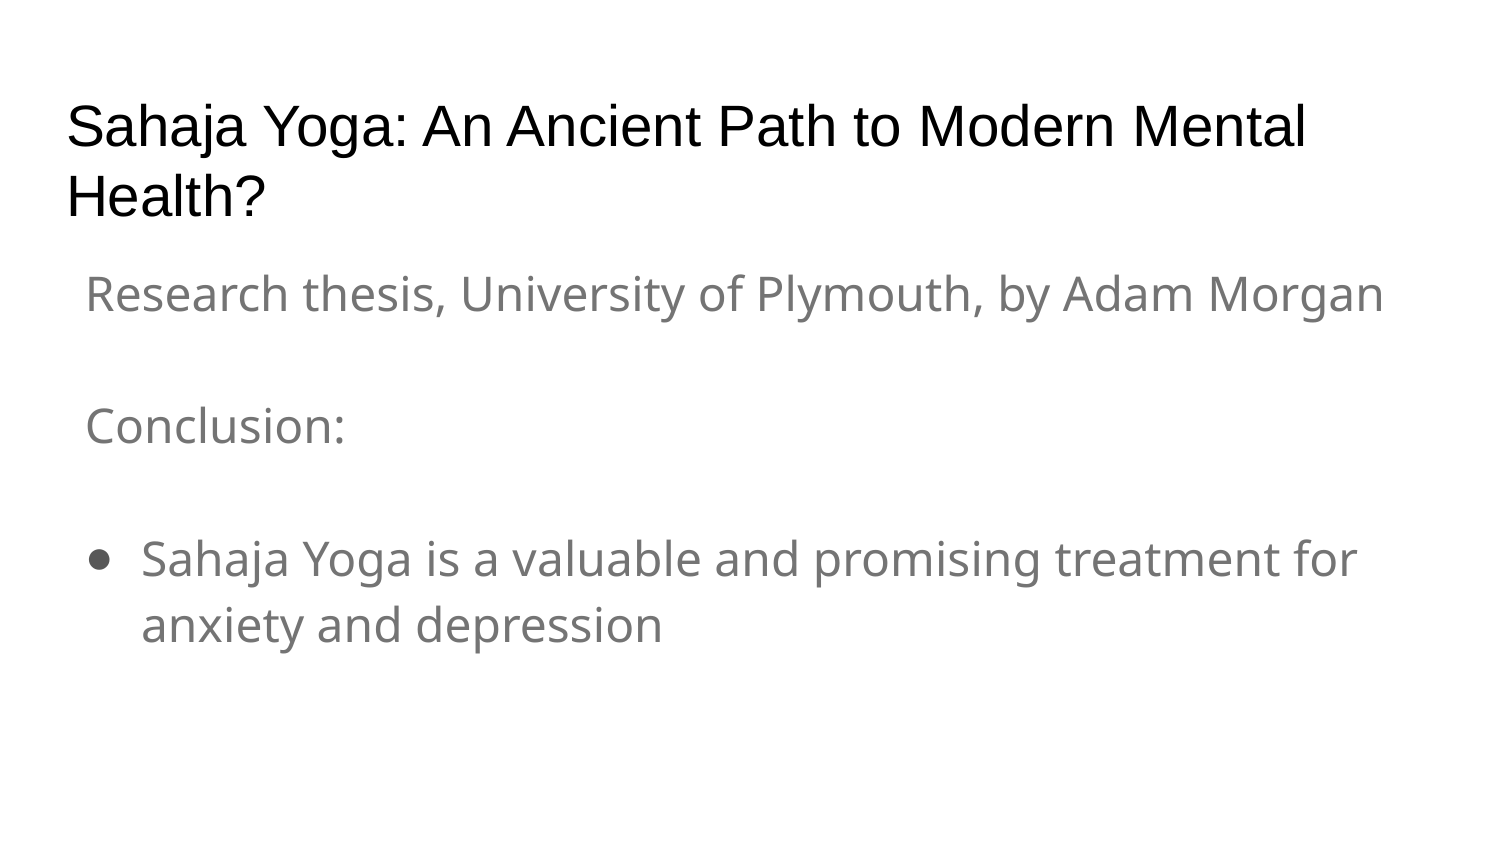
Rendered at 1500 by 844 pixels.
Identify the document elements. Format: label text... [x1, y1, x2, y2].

list Research thesis, University of Plymouth, by Adam Morgan Conclusion: Sahaja Yoga is a valuable and promising treatment for anxiety and depression [51, 240, 1449, 750]
title Sahaja Yoga: An Ancient Path to Modern Mental Health? [51, 72, 1449, 240]
